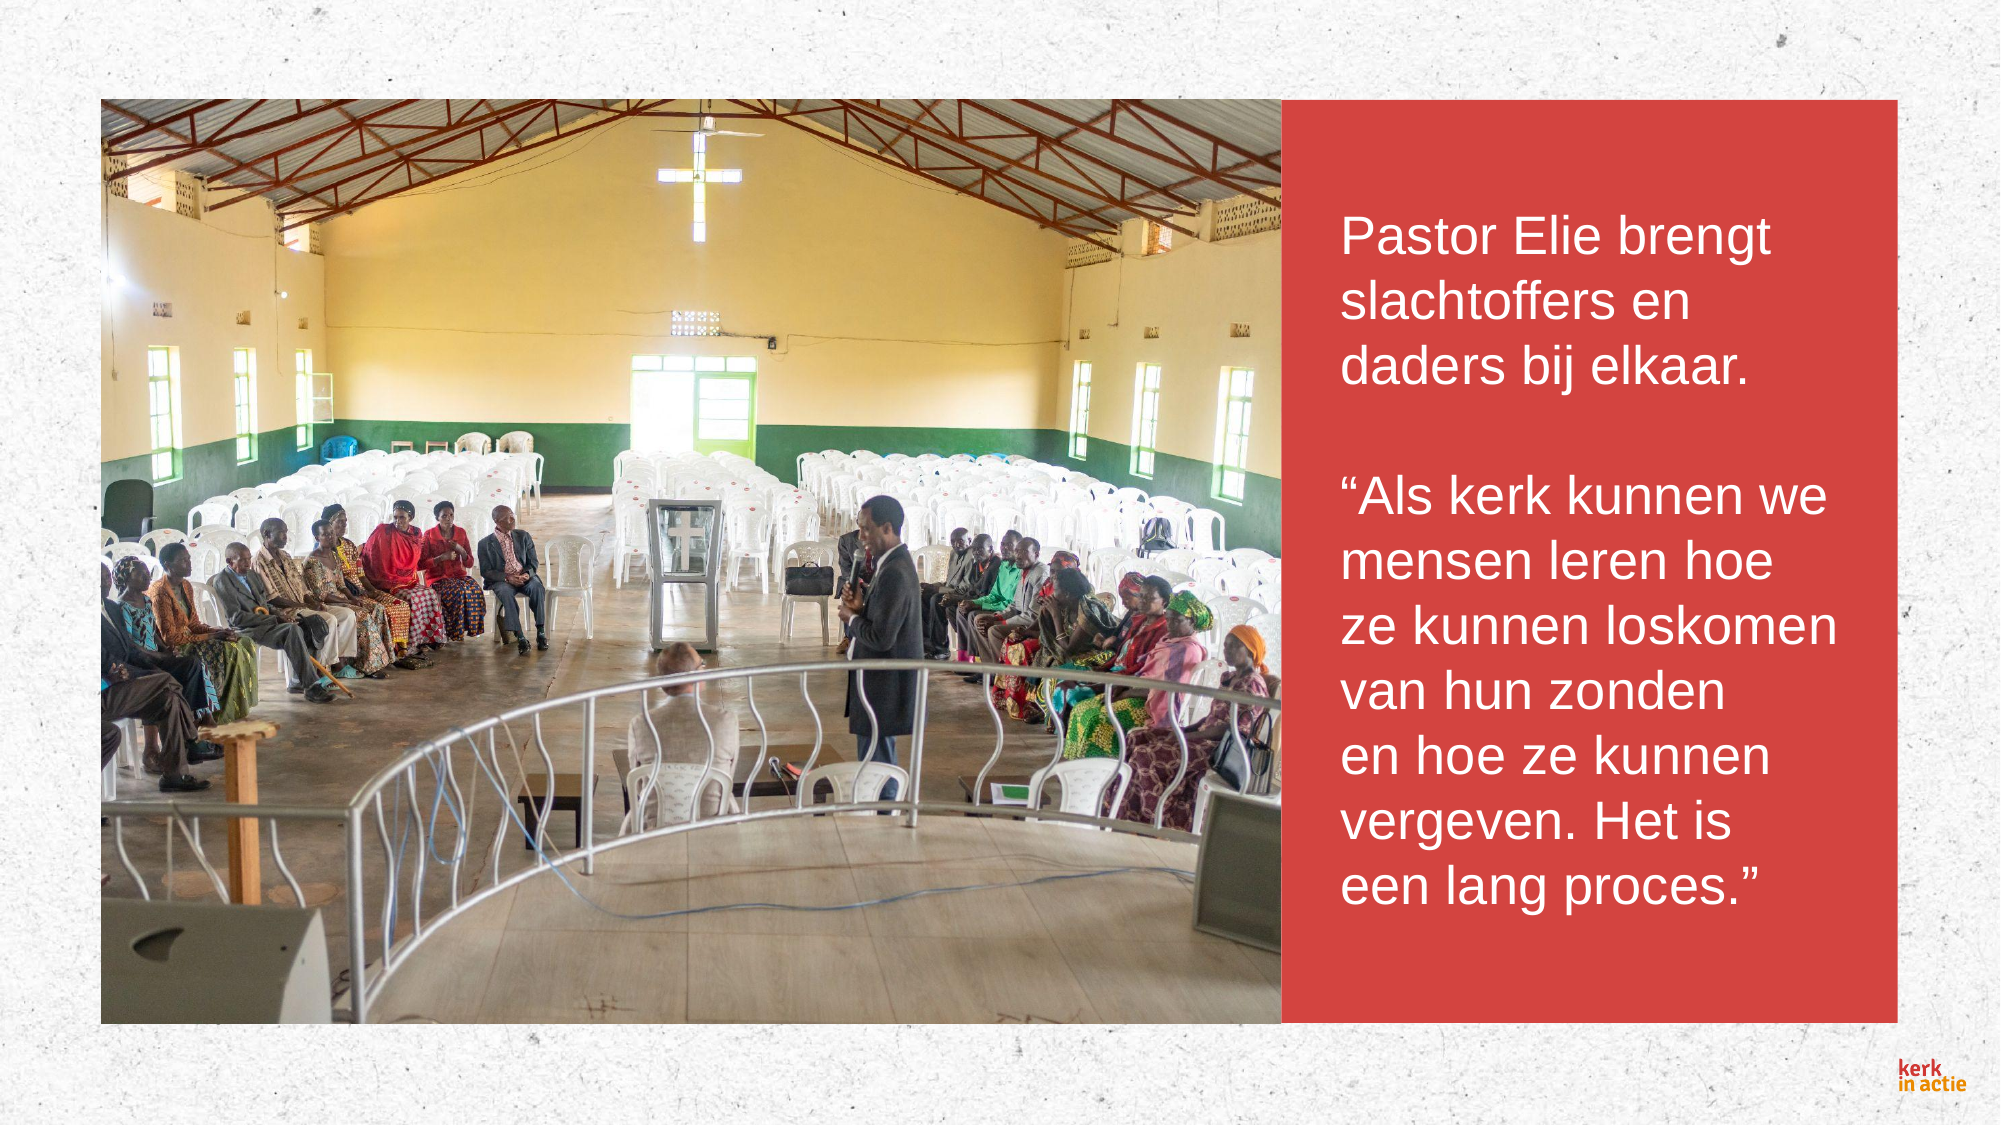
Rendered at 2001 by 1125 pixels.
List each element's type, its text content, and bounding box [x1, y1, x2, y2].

picture [0, 0, 2001, 1125]
list Pastor Elie brengt slachtoffers en daders bij elkaar. “Als kerk kunnen we mensen leren hoe ze kunnen loskomen van hun zonden en hoe ze kunnen vergeven. Het is een lang proces.” [1282, 99, 1898, 1023]
